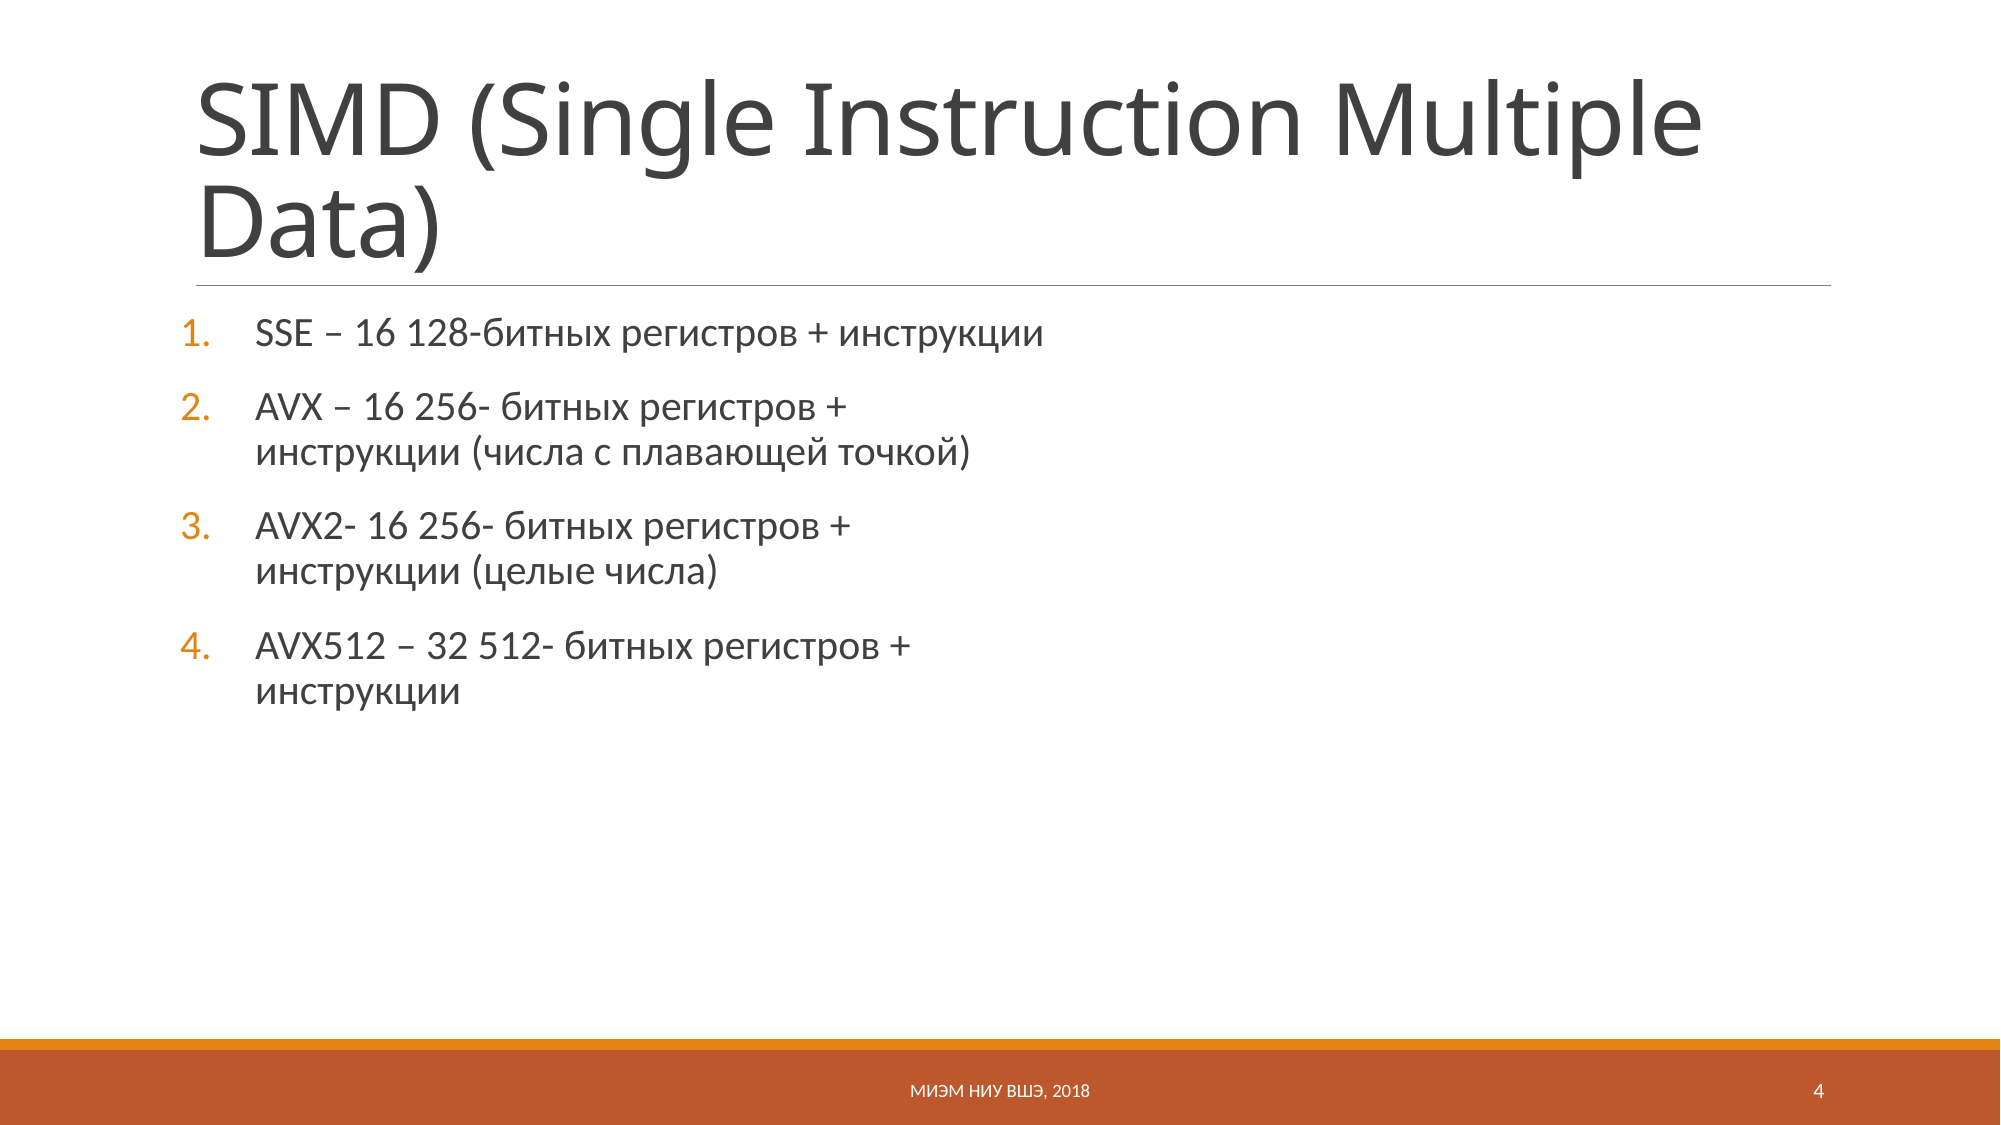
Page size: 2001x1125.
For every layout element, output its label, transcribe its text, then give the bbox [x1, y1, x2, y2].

list SSE – 16 128-битных регистров + инструкции AVX – 16 256- битных регистров + инструкции (числа с плавающей точкой) AVX2- 16 256- битных регистров + инструкции (целые числа) AVX512 – 32 512- битных регистров + инструкции [180, 302, 1058, 963]
slide_number 4 [1624, 1059, 1840, 1120]
footer МИЭМ НИУ ВШЭ, 2018 [604, 1059, 1396, 1120]
title SIMD (Single Instruction Multiple Data) [180, 47, 1830, 285]
